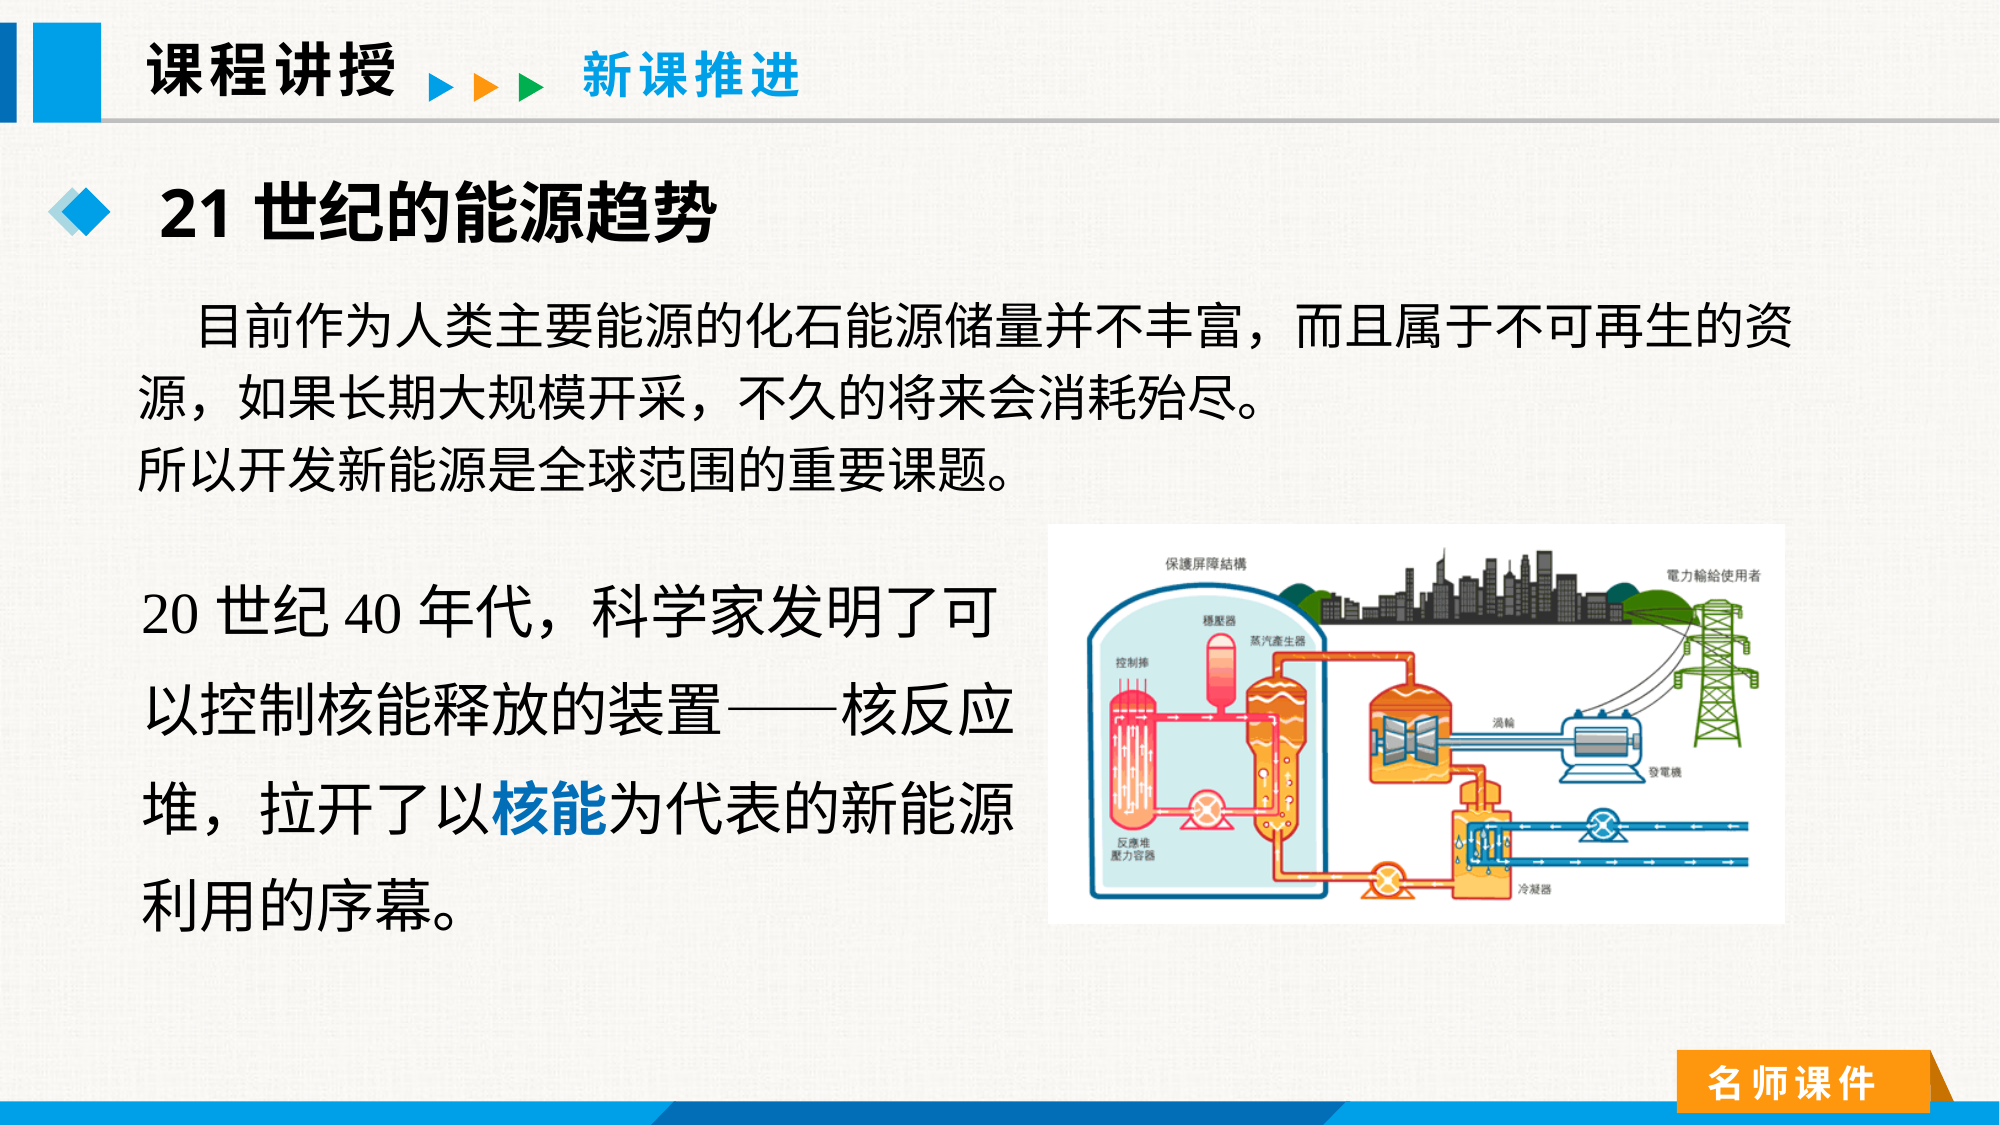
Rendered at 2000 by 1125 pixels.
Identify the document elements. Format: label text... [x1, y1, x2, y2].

text_box 目前作为人类主要能源的化石能源储量并不丰富，而且属于不可再生的资源，如果长期大规模开采，不久的将来会消耗殆尽。 所以开发新能源是全球范围的重要课题。 [122, 275, 1845, 507]
text_box 课程讲授 [130, 26, 412, 111]
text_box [428, 72, 544, 102]
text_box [54, 194, 104, 230]
picture [1047, 523, 1785, 924]
text_box 21世纪的能源趋势 [144, 163, 737, 259]
text_box 新课推进 [567, 36, 816, 112]
text_box 20世纪40年代，科学家发明了可以控制核能释放的装置——核反应堆，拉开了以核能为代表的新能源利用的序幕。 [126, 540, 1049, 947]
